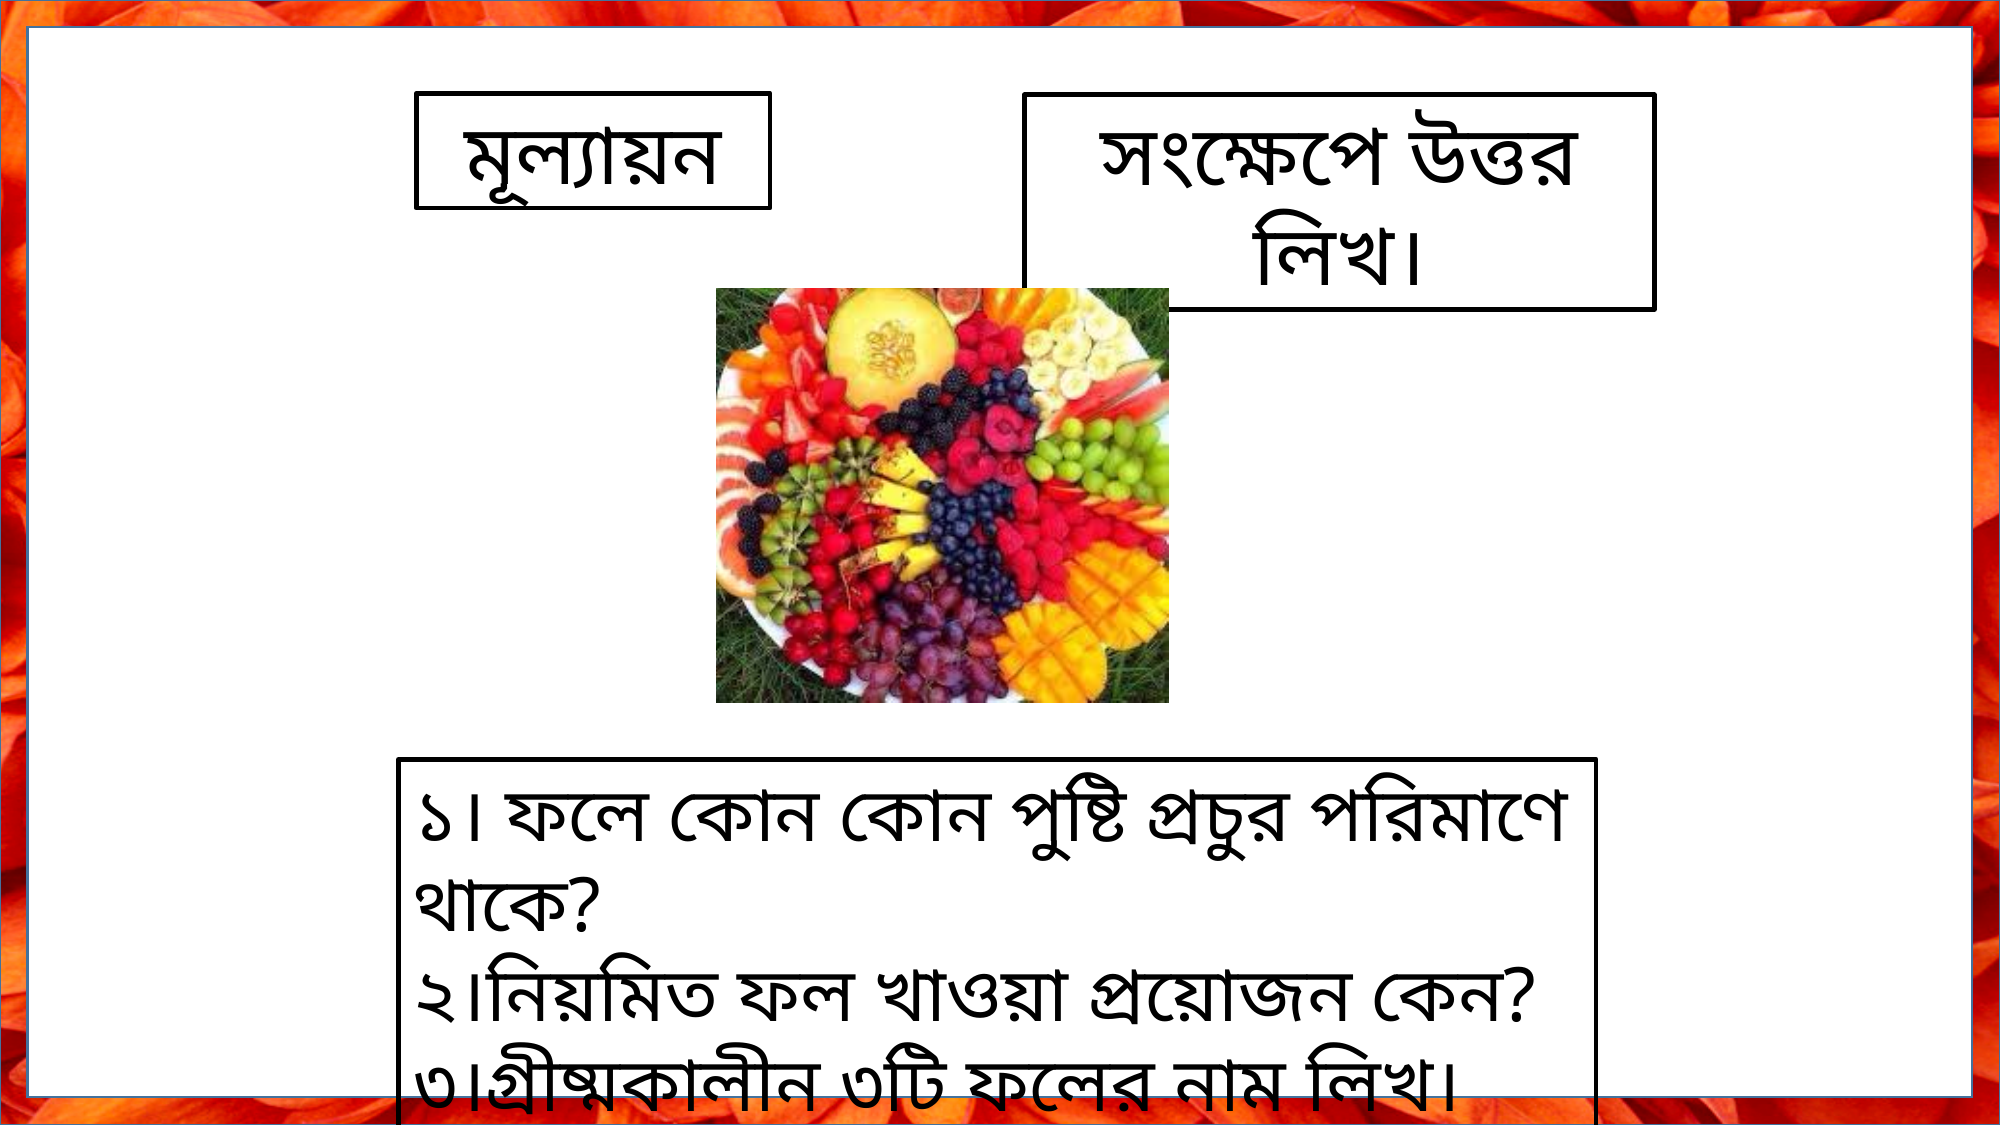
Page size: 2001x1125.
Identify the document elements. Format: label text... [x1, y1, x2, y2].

text_box ১। ফলে কোন কোন পুষ্টি প্রচুর পরিমাণে থাকে? ২।নিয়মিত ফল খাওয়া প্রয়োজন কেন? ৩।গ্রীষ্মকালীন ৩টি ফলের নাম লিখ। [398, 759, 1597, 1125]
picture [715, 288, 1169, 703]
text_box [0, 0, 2000, 1125]
text_box মূল্যায়ন [416, 93, 771, 209]
text_box সংক্ষেপে উত্তর লিখ। [1024, 94, 1655, 310]
